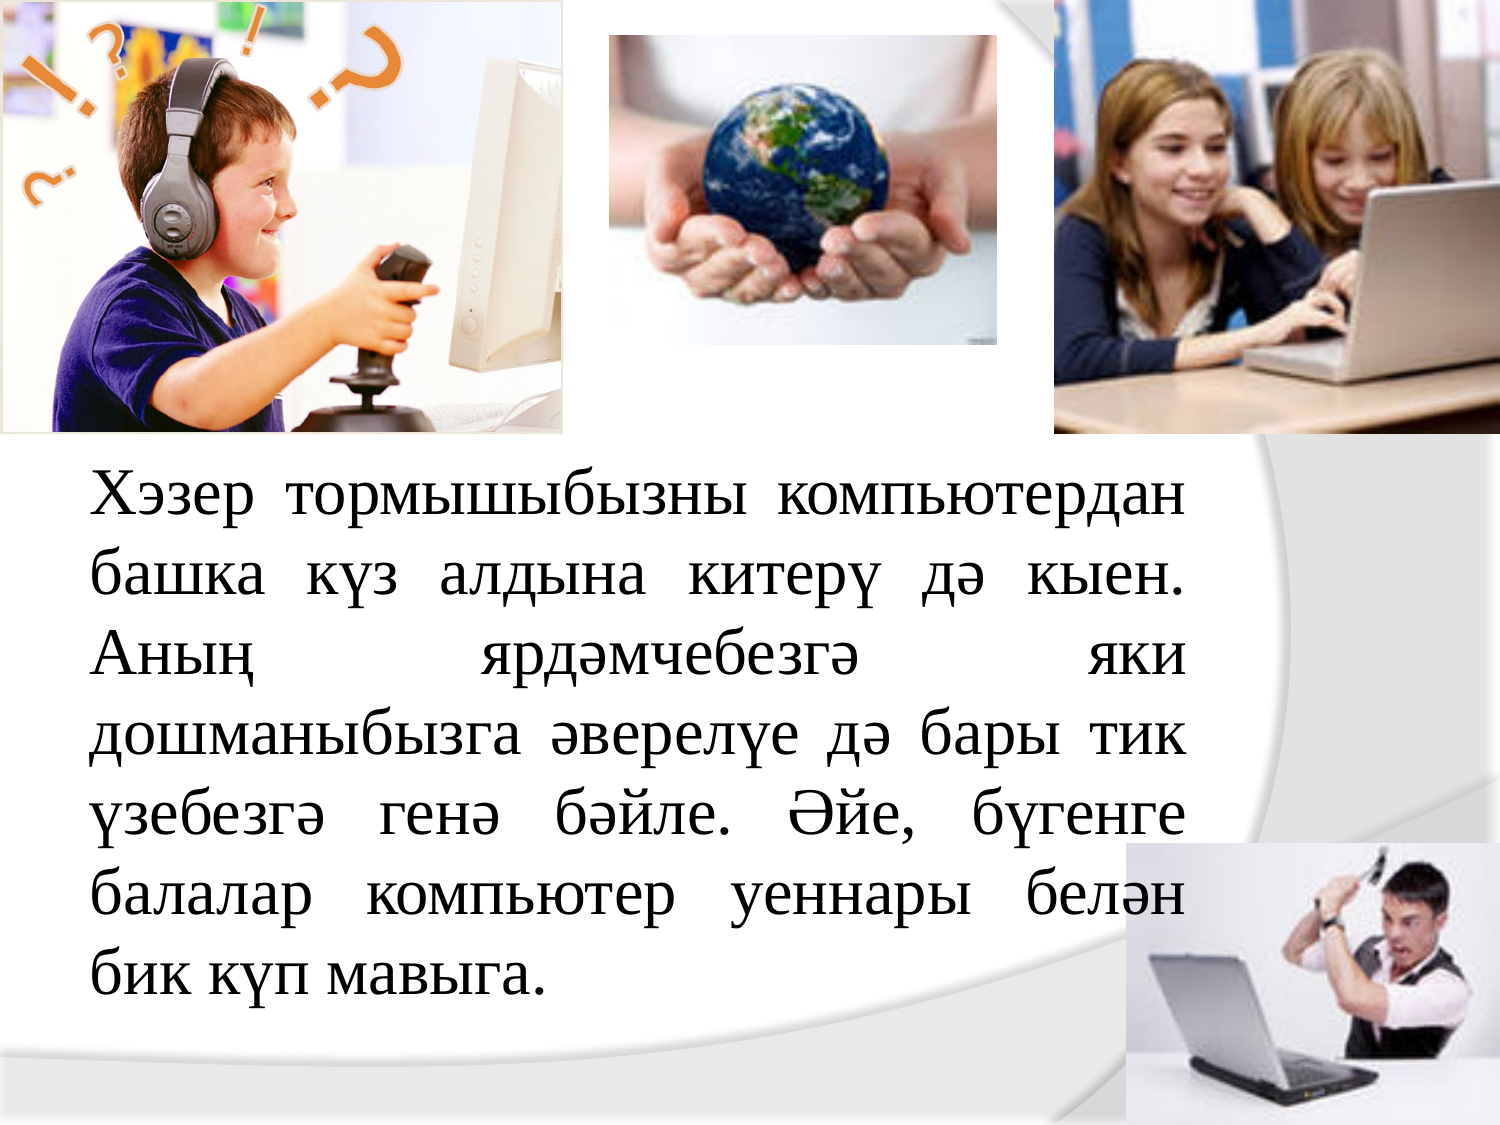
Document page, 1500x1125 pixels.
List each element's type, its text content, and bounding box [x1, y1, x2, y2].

list Хэзер тормышыбызны компьютердан башка күз алдына китерү дә кыен. Аның ярдәмчебезгә яки дошманыбызга әверелүе дә бары тик үзебезгә генә бәйле. Әйе, бүгенге балалар компьютер уеннары белән бик күп мавыга. [82, 339, 1196, 1008]
picture [1126, 843, 1500, 1125]
picture [0, 0, 564, 434]
picture [609, 34, 997, 345]
picture [1054, 0, 1500, 434]
